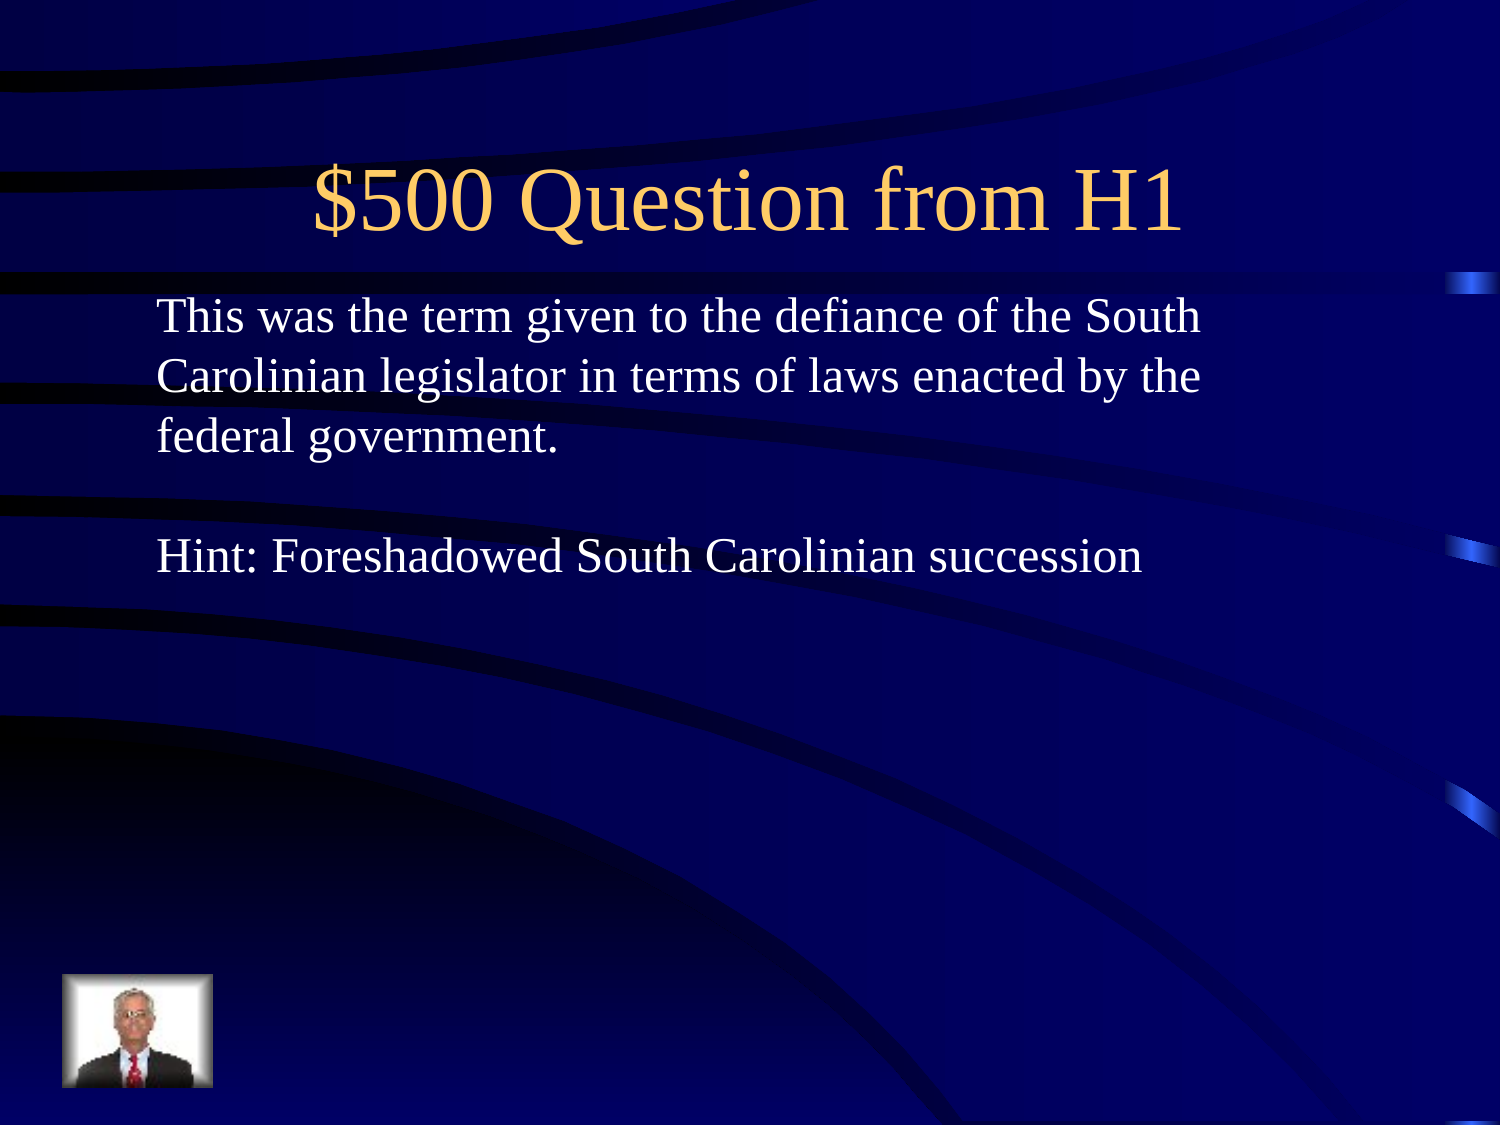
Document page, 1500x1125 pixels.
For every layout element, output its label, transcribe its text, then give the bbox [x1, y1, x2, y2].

text_box This was the term given to the defiance of the South Carolinian legislator in terms of laws enacted by the federal government. Hint: Foreshadowed South Carolinian succession [141, 274, 1329, 590]
picture [62, 974, 213, 1088]
title $500 Question from H1 [112, 99, 1388, 288]
